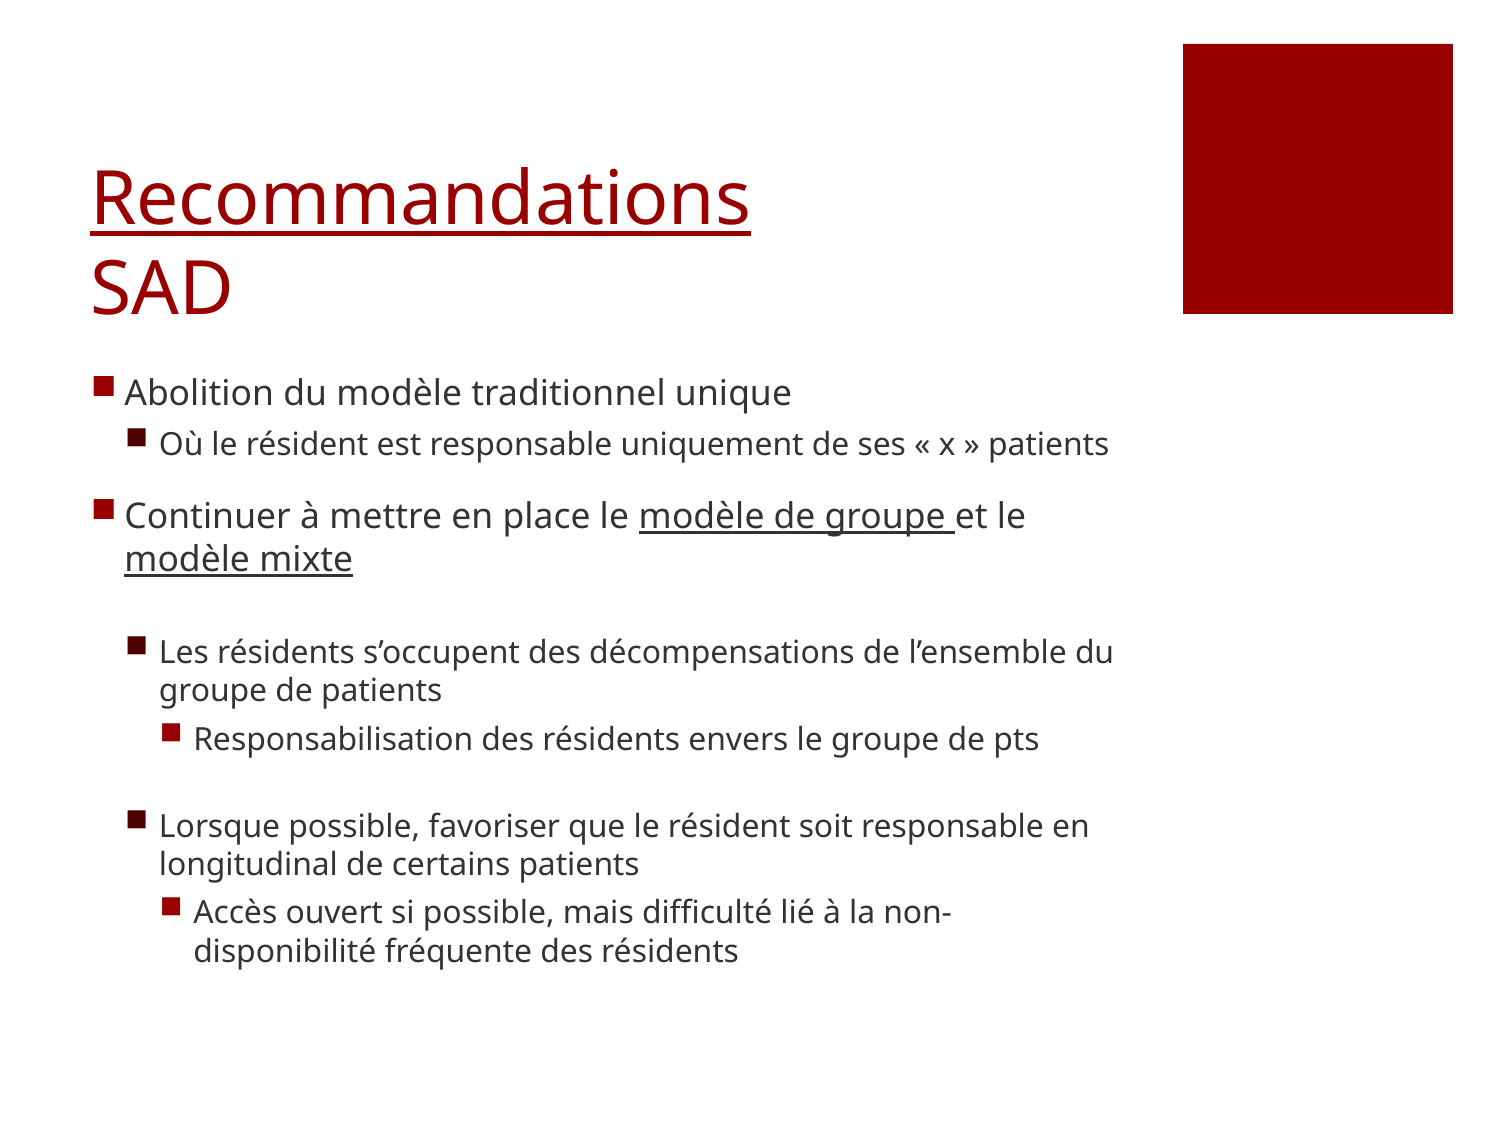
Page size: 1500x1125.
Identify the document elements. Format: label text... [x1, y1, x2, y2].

title Recommandations SAD [75, 149, 1143, 338]
list Abolition du modèle traditionnel unique Où le résident est responsable uniquement de ses « x » patients Continuer à mettre en place le modèle de groupe et le modèle mixte Les résidents s’occupent des décompensations de l’ensemble du groupe de patients Responsabilisation des résidents envers le groupe de pts Lorsque possible, favoriser que le résident soit responsable en longitudinal de certains patients Accès ouvert si possible, mais difficulté lié à la non-disponibilité fréquente des résidents [75, 362, 1143, 1005]
